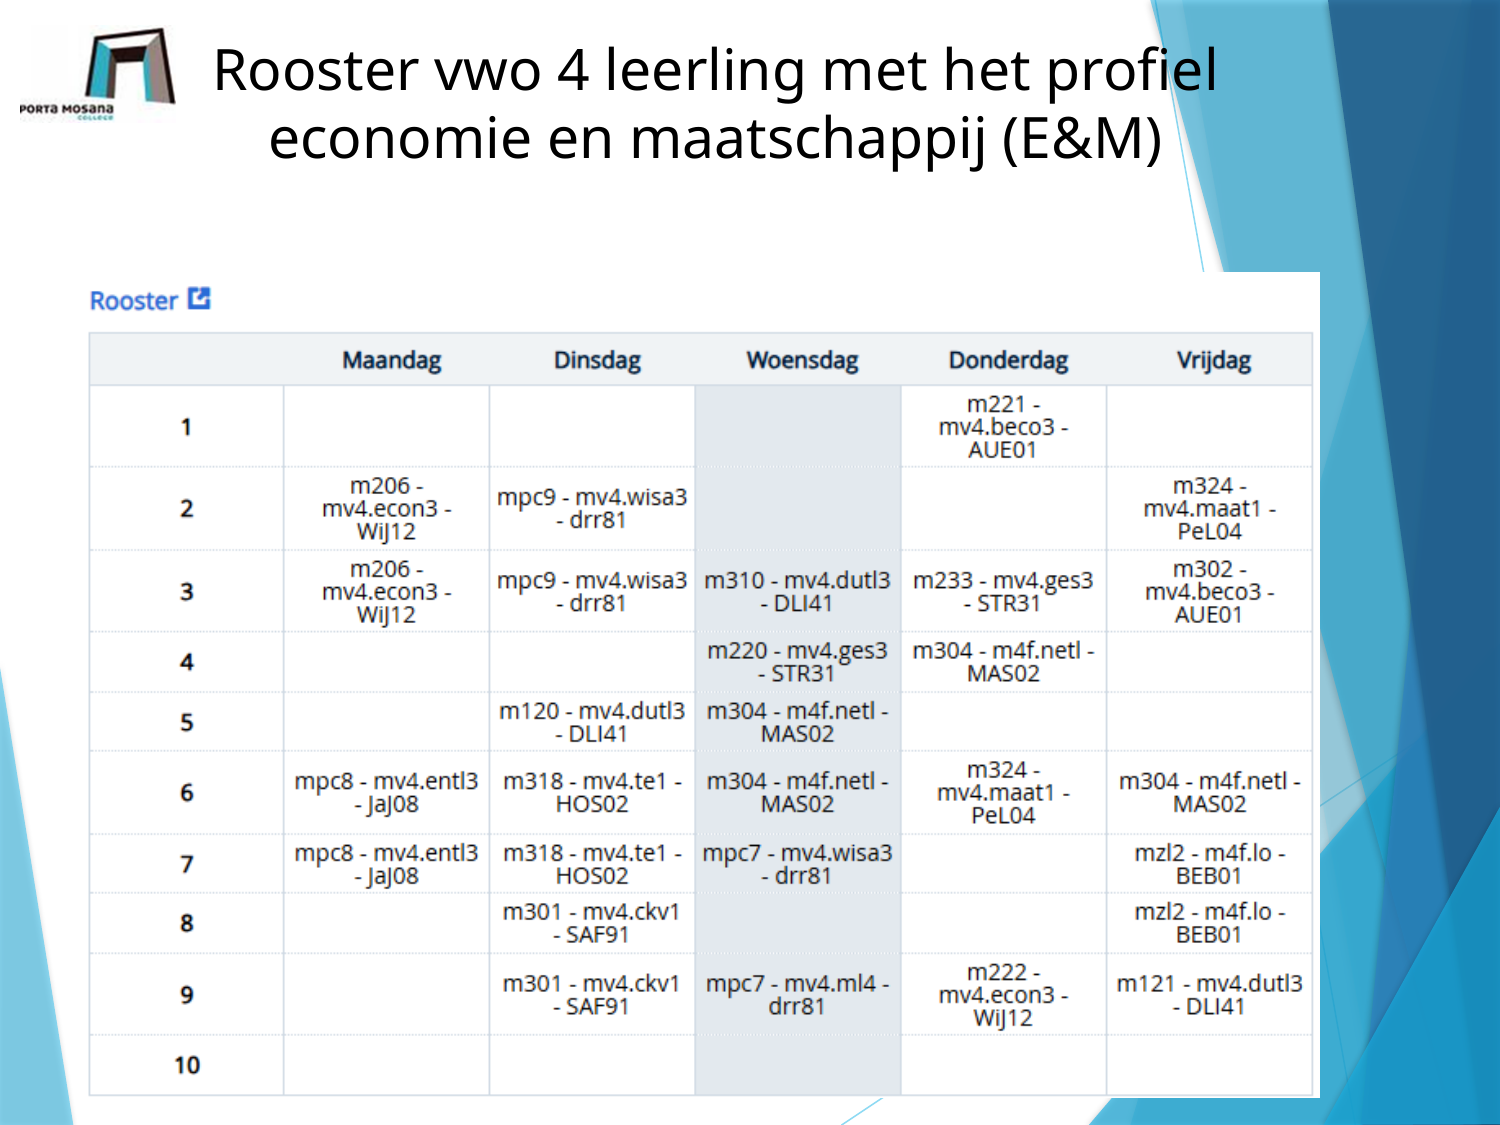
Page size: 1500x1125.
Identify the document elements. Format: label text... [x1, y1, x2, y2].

title Rooster vwo 4 leerling met het profiel economie en maatschappij (E&M) [195, 25, 1237, 243]
picture [20, 25, 177, 124]
picture [84, 271, 1321, 1099]
